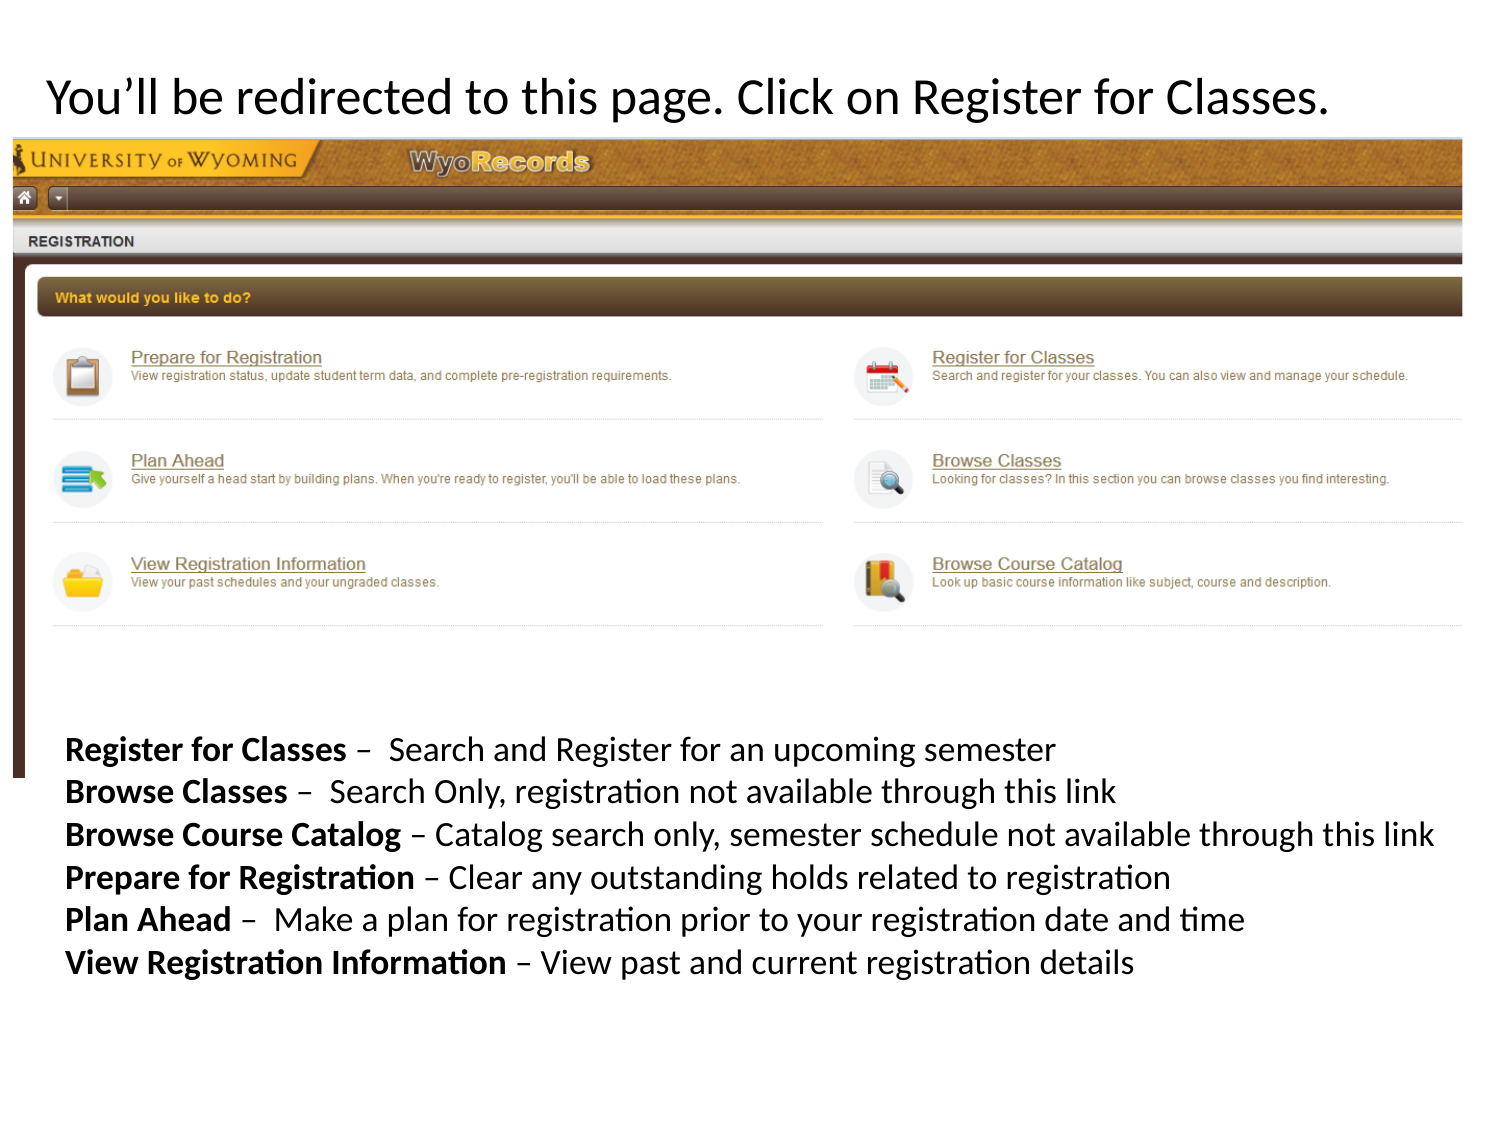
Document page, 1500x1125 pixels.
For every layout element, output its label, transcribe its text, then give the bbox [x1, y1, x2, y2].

title You’ll be redirected to this page. Click on Register for Classes. [31, 12, 1419, 135]
text_box Register for Classes – Search and Register for an upcoming semester Browse Classes – Search Only, registration not available through this link Browse Course Catalog – Catalog search only, semester schedule not available through this link Prepare for Registration – Clear any outstanding holds related to registration Plan Ahead – Make a plan for registration prior to your registration date and time View Registration Information – View past and current registration details [49, 785, 1463, 1075]
picture [12, 137, 1463, 779]
